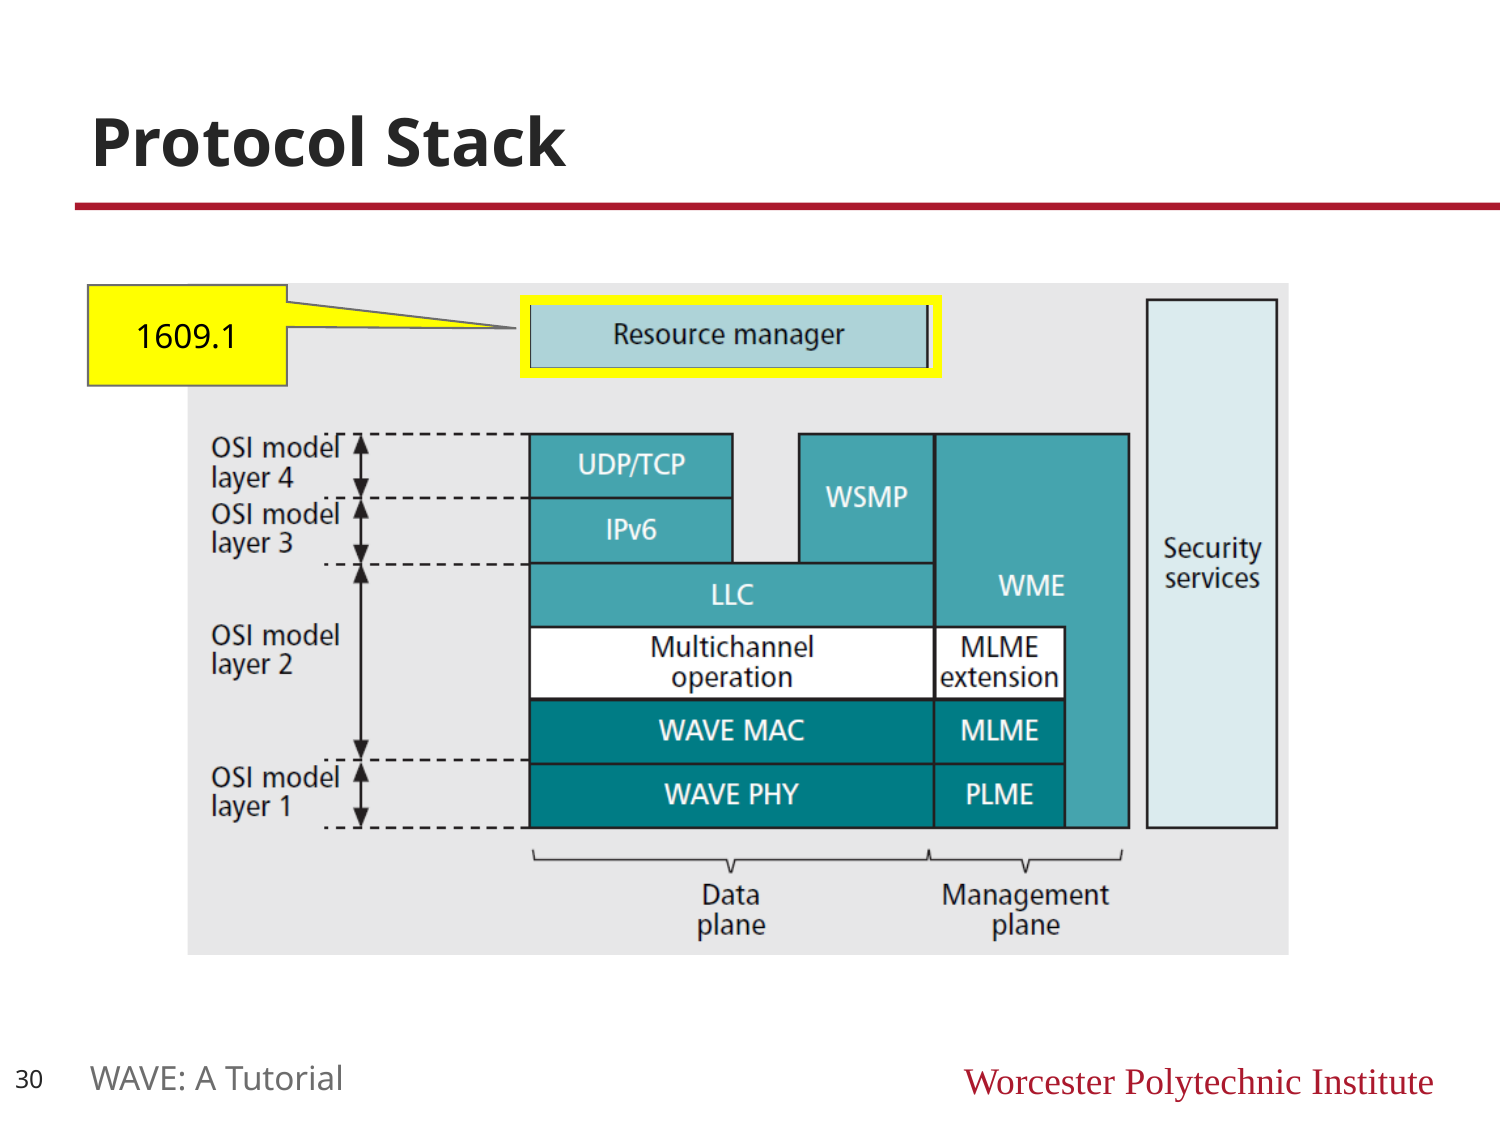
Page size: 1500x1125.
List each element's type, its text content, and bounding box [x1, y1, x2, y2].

footer WAVE: A Tutorial [75, 1050, 913, 1100]
slide_number 30 [0, 1047, 75, 1113]
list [186, 282, 1290, 956]
text_box 1609.1 [87, 285, 185, 386]
title Protocol Stack [75, 56, 1425, 188]
